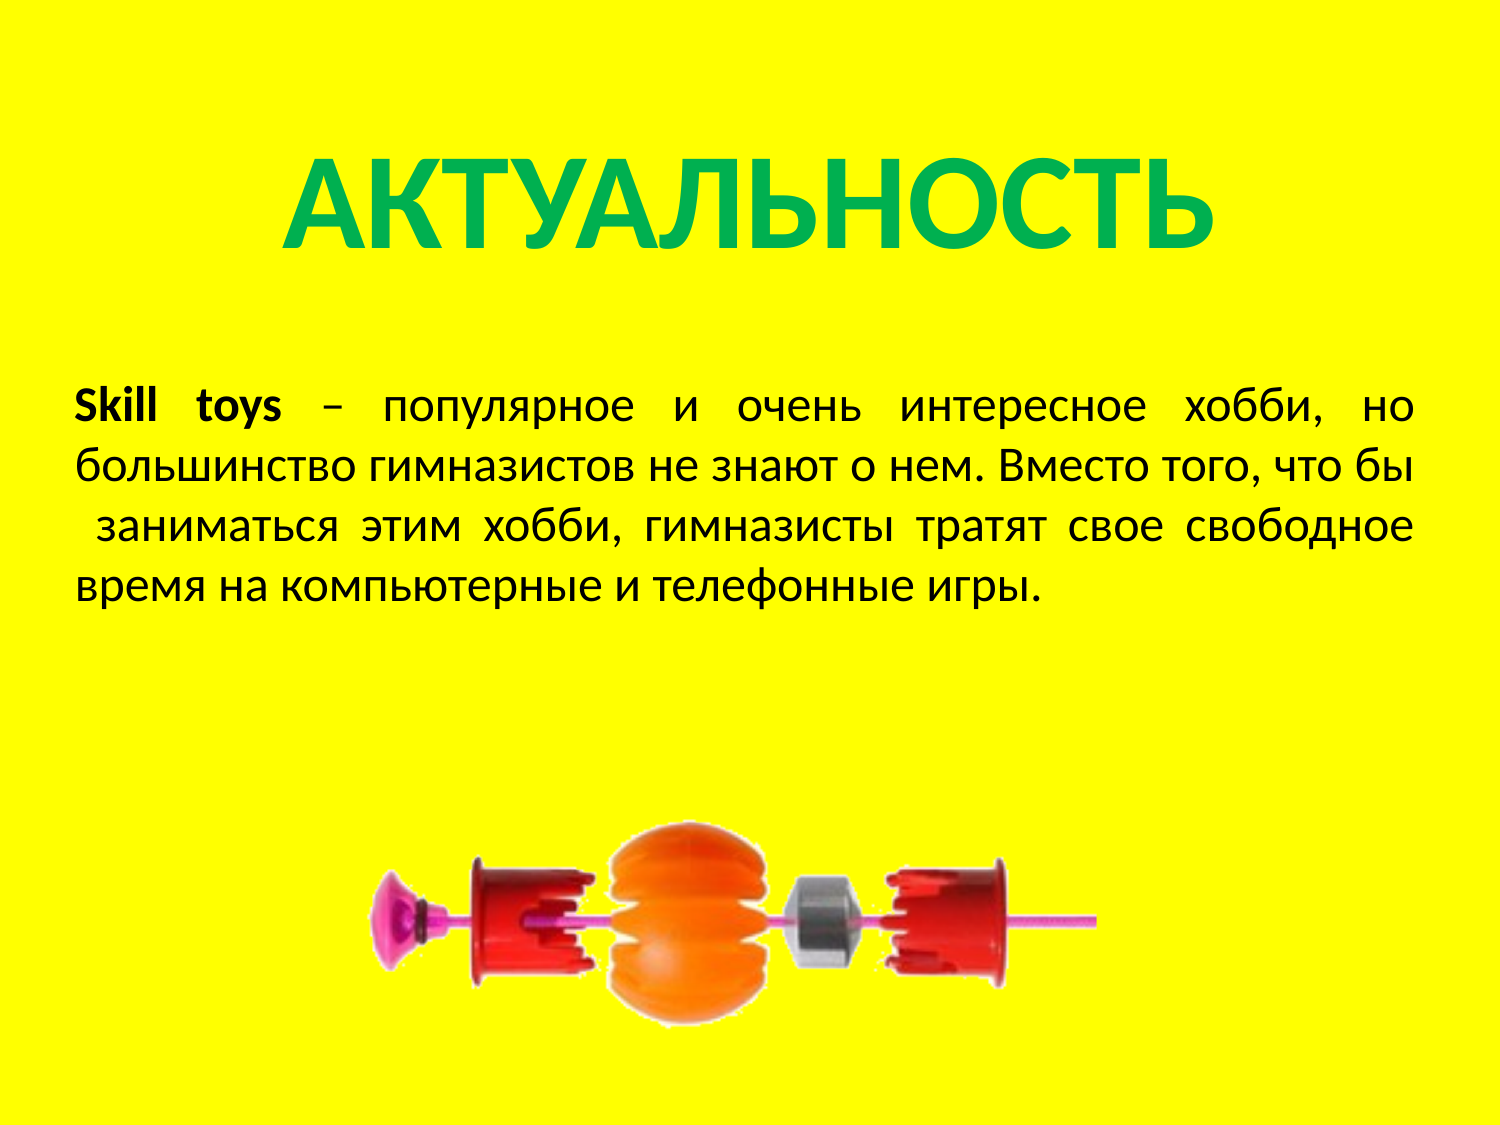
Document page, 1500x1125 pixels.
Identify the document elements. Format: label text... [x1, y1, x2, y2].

text_box АКТУАЛЬНОСТЬ [267, 103, 1233, 284]
picture [354, 541, 1096, 1125]
text_box Skill toys – популярное и очень интересное хобби, но большинство гимназистов не знают о нем. Вместо того, что бы заниматься этим хобби, гимназисты тратят свое свободное время на компьютерные и телефонные игры. [60, 364, 1431, 619]
